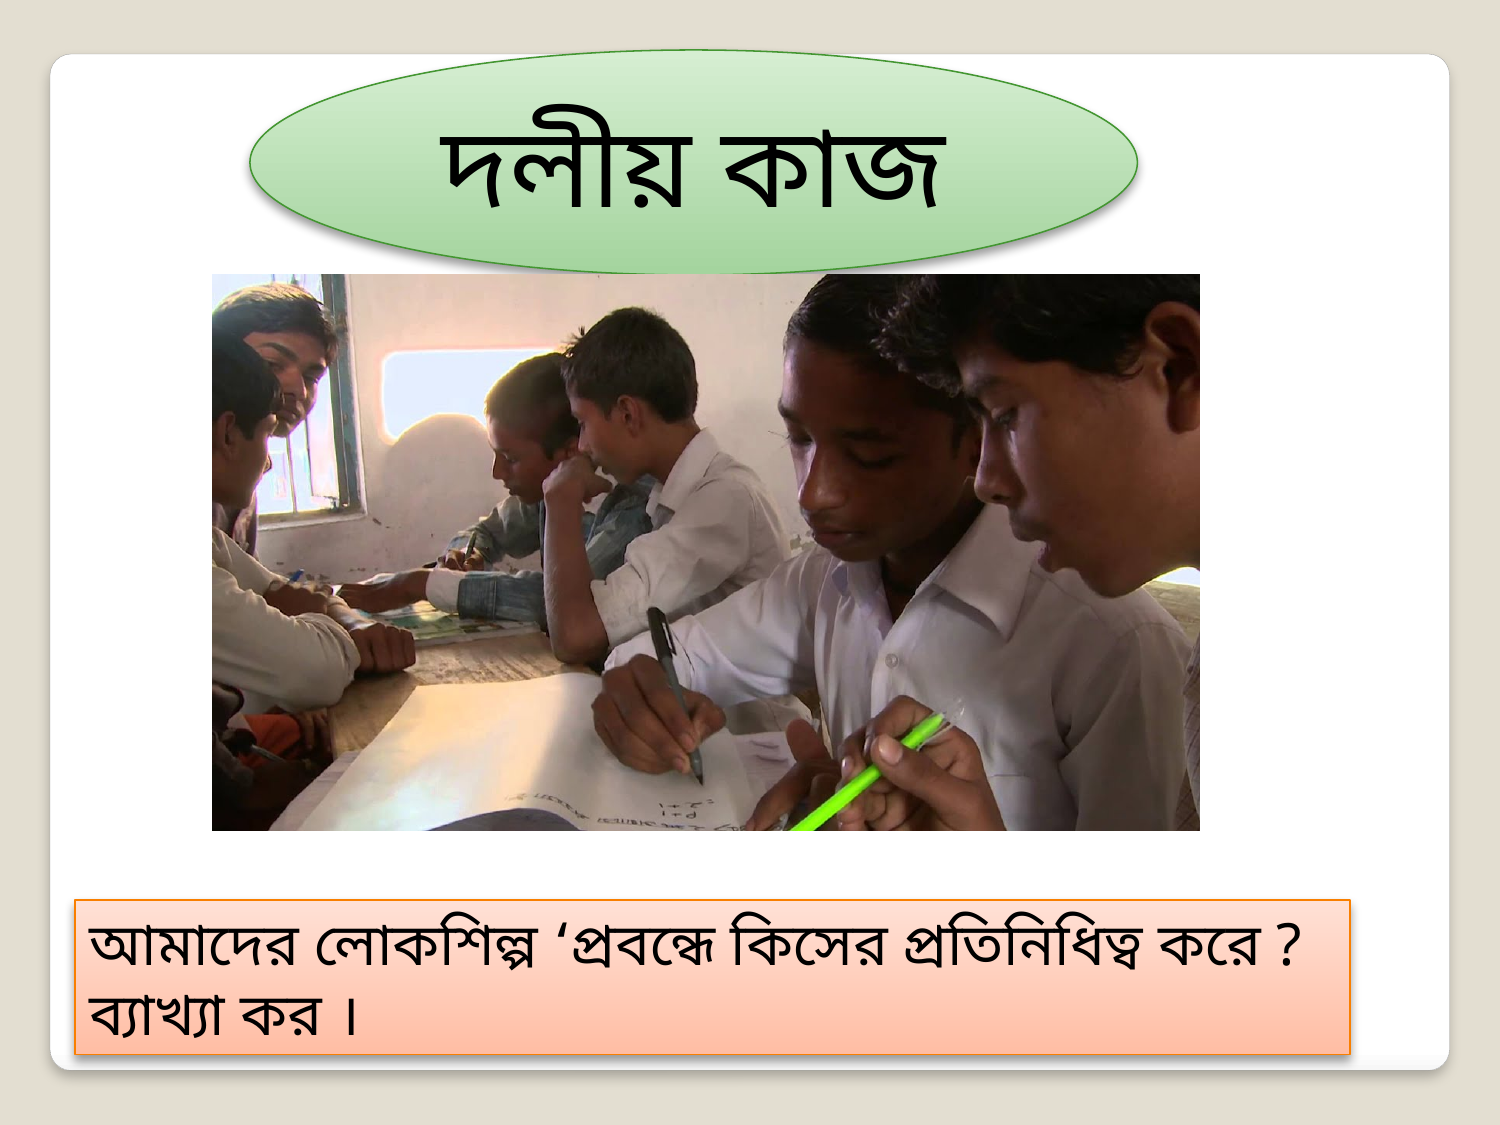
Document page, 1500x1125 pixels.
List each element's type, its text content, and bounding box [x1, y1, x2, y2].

text_box দলীয় কাজ [249, 49, 1139, 273]
picture [212, 274, 1201, 831]
text_box আমাদের লোকশিল্প ‘প্রবন্ধে কিসের প্রতিনিধিত্ব করে ?ব্যাখ্যা কর । [74, 899, 1351, 1055]
